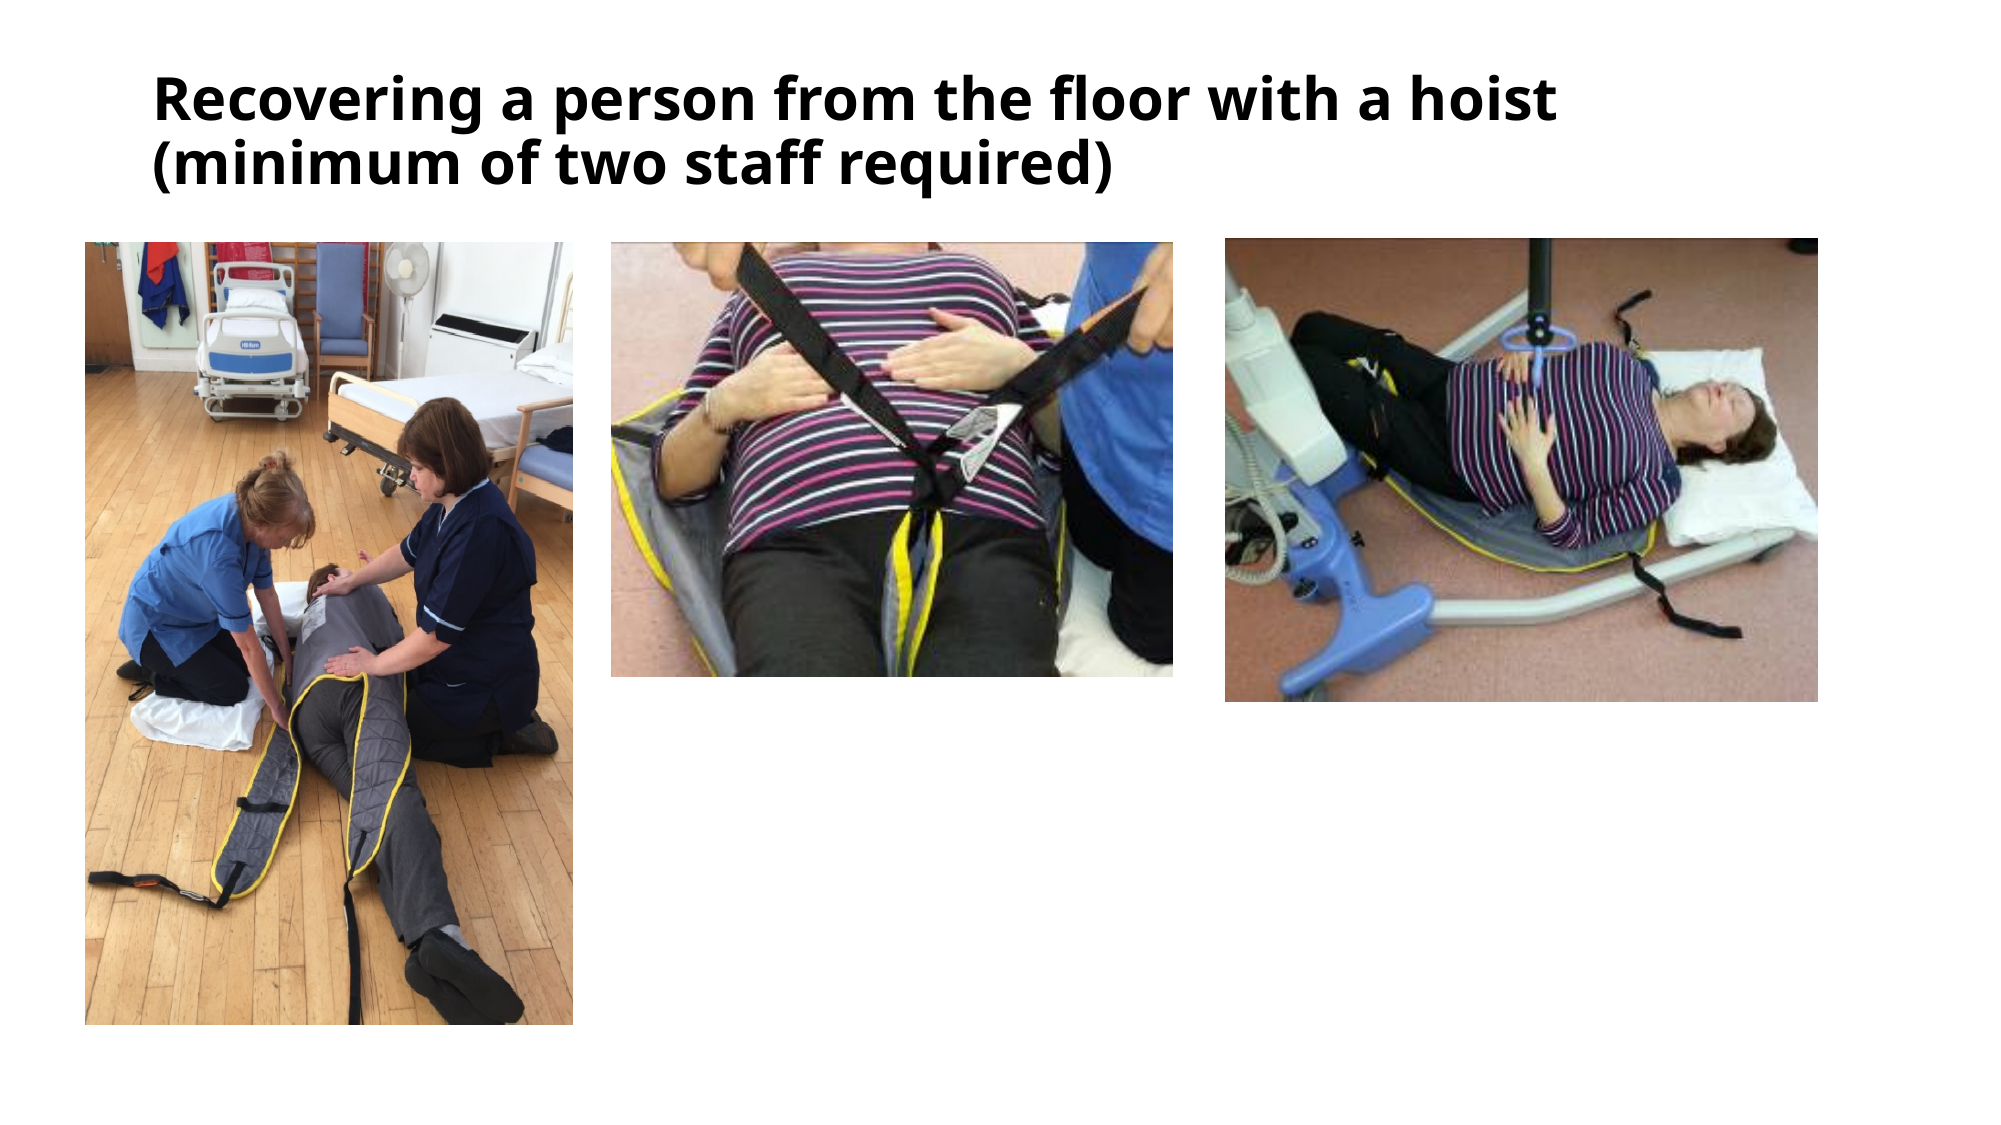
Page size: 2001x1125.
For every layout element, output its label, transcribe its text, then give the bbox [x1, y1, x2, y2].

picture [1225, 238, 1818, 702]
picture [85, 242, 573, 1025]
title Recovering a person from the floor with a hoist (minimum of two staff required) [137, 59, 1863, 278]
picture [611, 242, 1173, 677]
